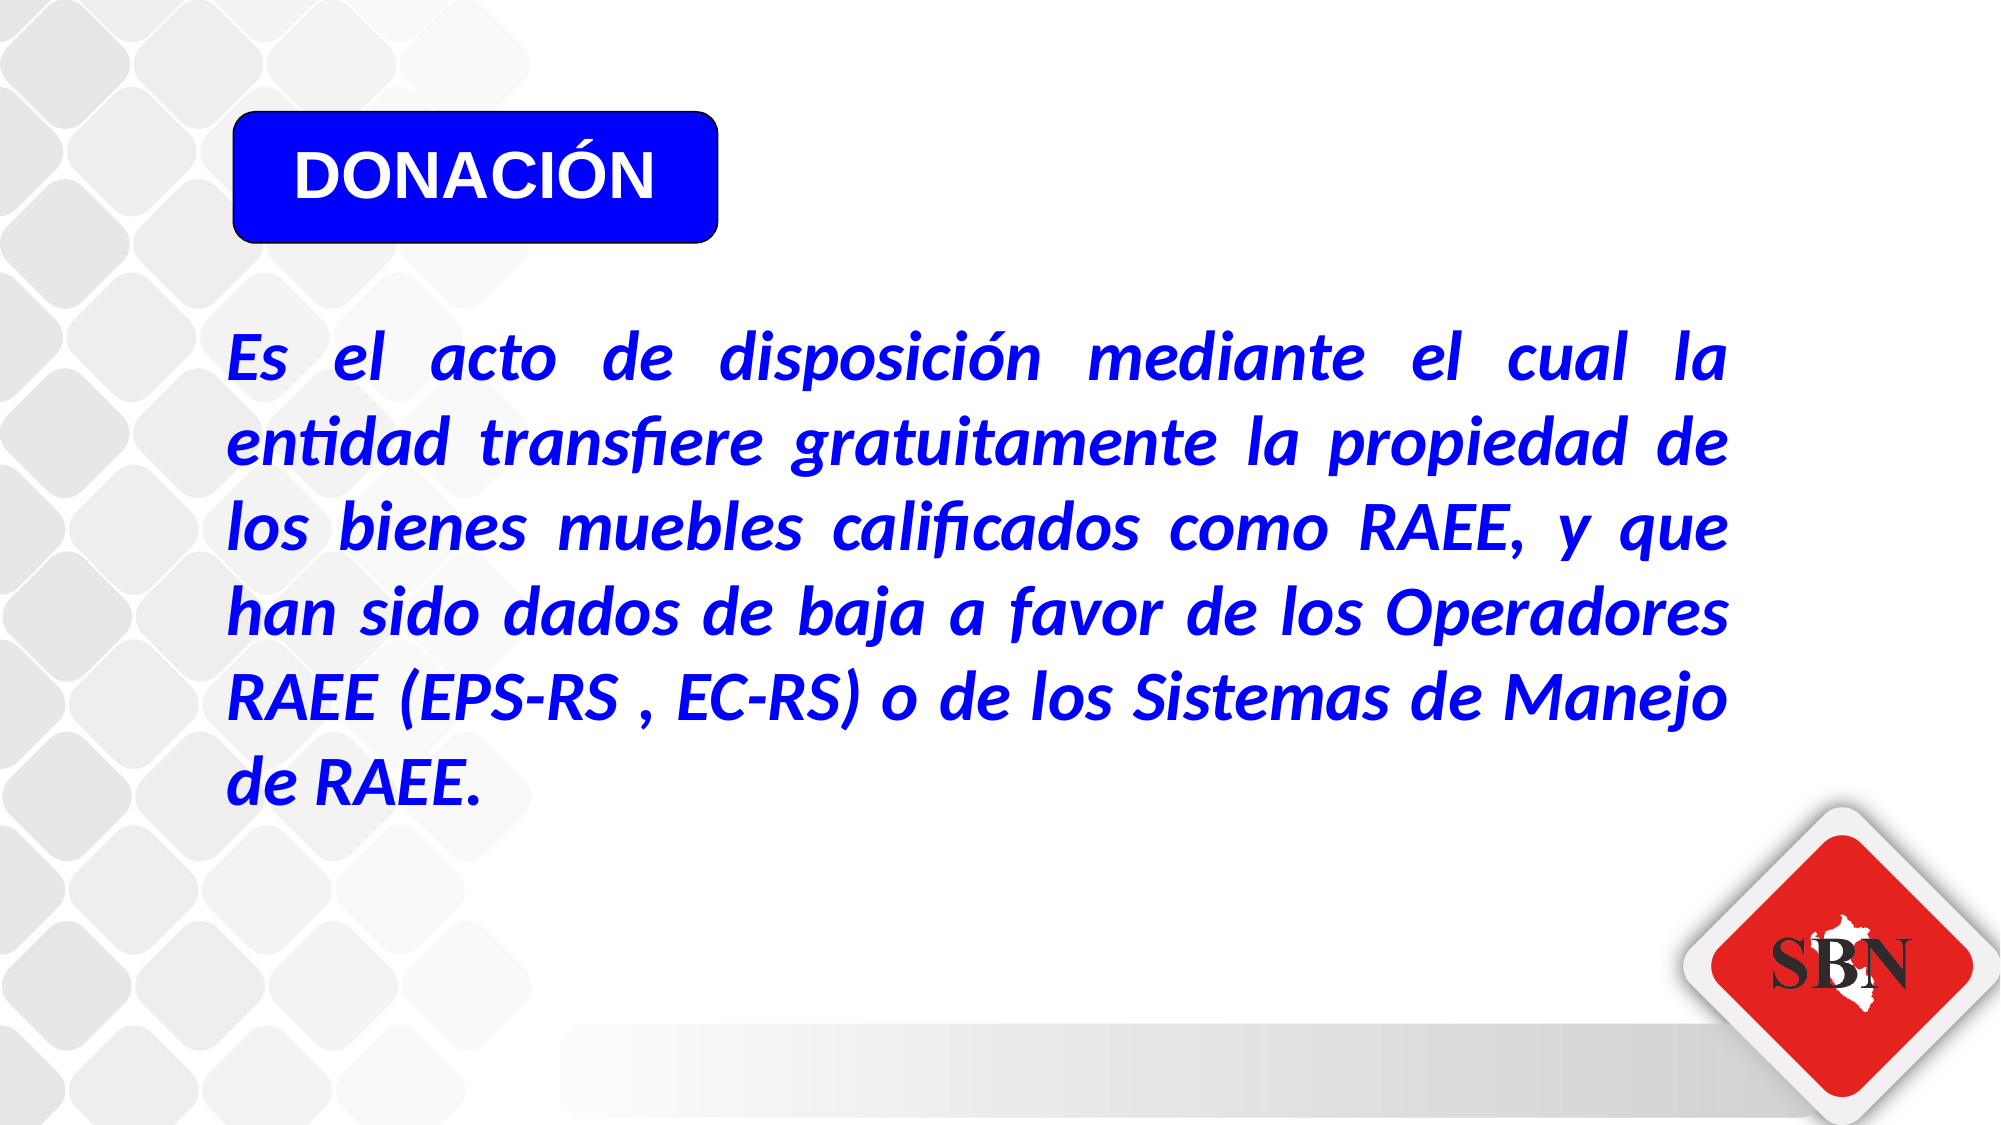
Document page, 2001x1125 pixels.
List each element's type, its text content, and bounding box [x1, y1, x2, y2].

picture [0, 0, 2001, 1125]
text_box DONACIÓN [233, 111, 718, 243]
text_box Es el acto de disposición mediante el cual la entidad transfiere gratuitamente la propiedad de los bienes muebles calificados como RAEE, y que han sido dados de baja a favor de los Operadores RAEE (EPS-RS , EC-RS) o de los Sistemas de Manejo de RAEE. [211, 256, 1746, 873]
